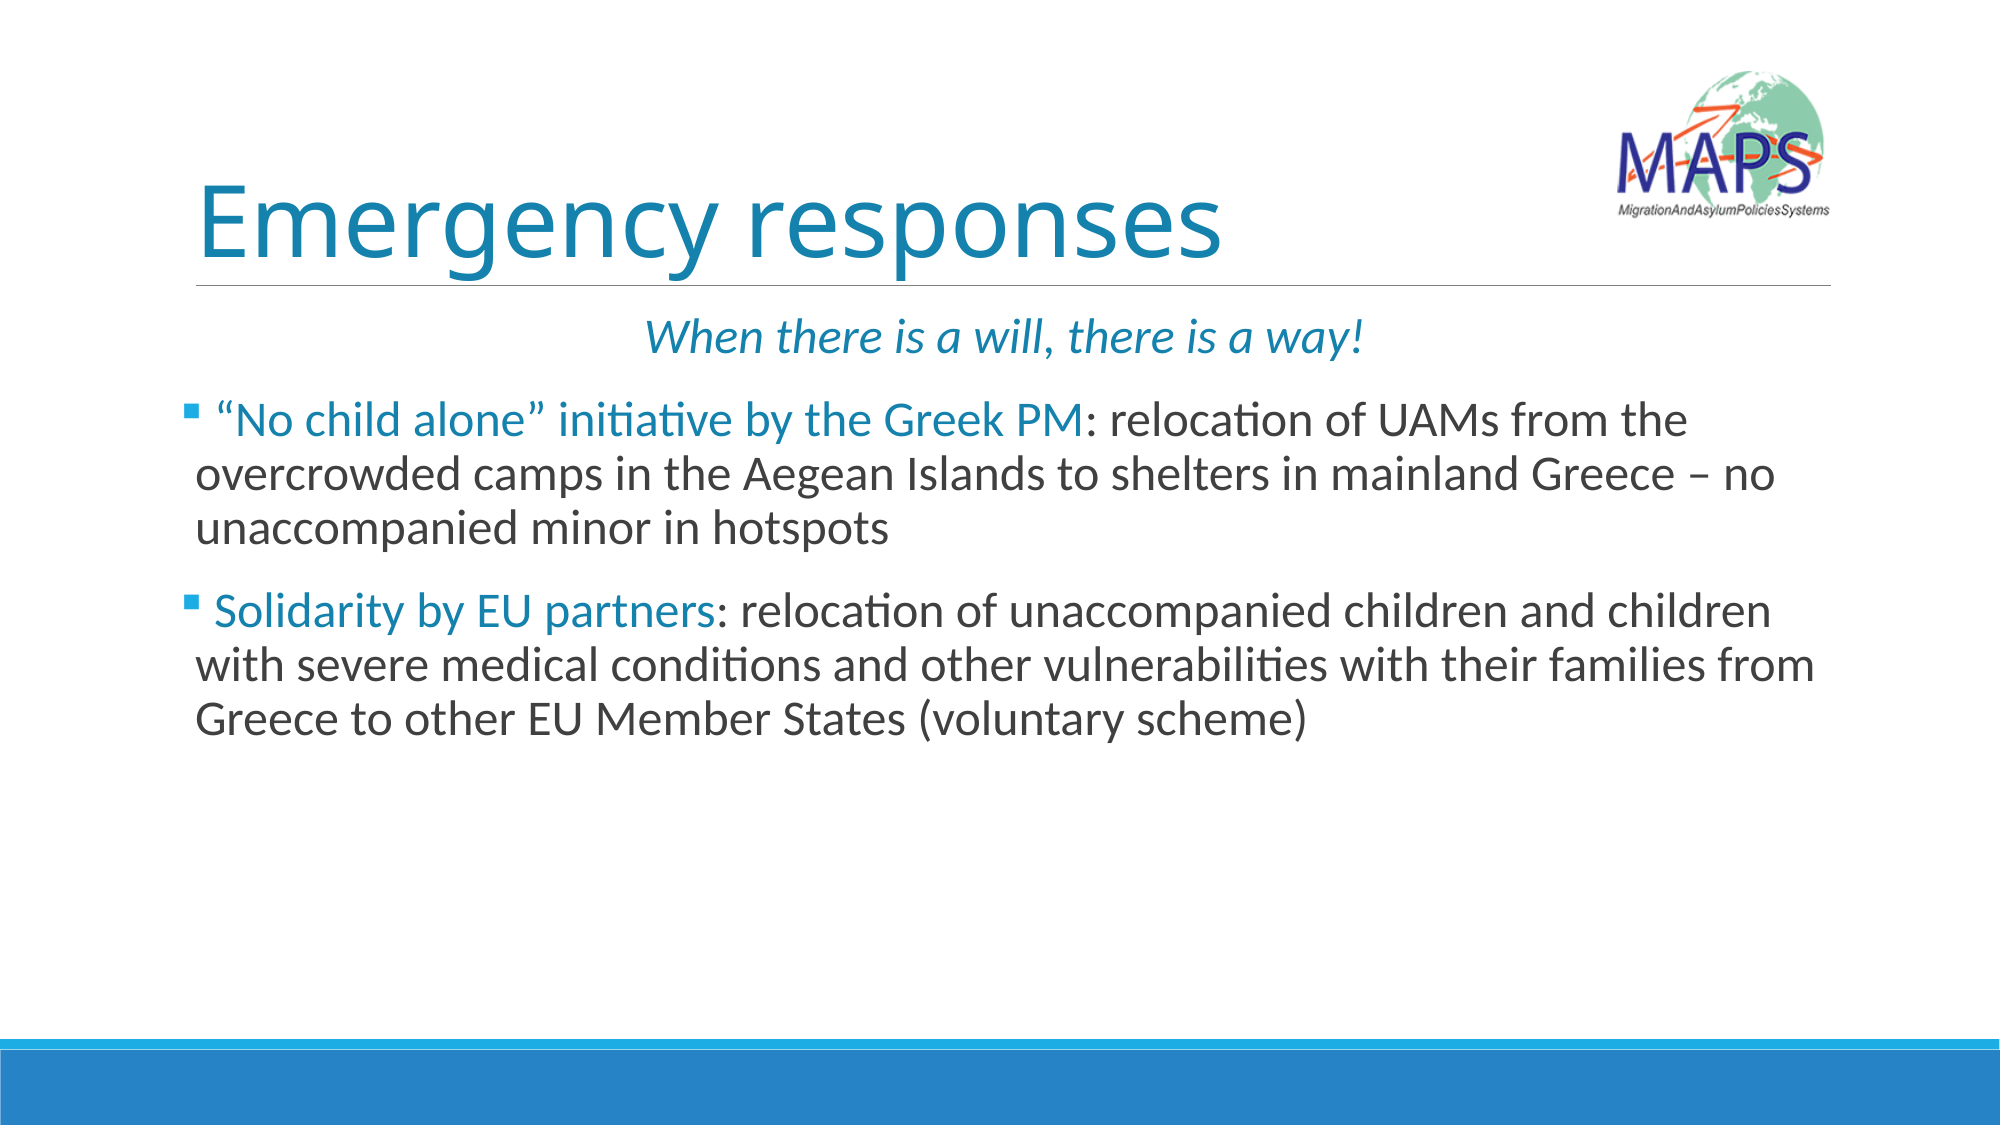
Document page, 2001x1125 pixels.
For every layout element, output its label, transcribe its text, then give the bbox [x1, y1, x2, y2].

title Emergency responses [180, 47, 1830, 285]
picture [1616, 71, 1831, 220]
list When there is a will, there is a way! “No child alone” initiative by the Greek PM: relocation of UAMs from the overcrowded camps in the Aegean Islands to shelters in mainland Greece – no unaccompanied minor in hotspots Solidarity by EU partners: relocation of unaccompanied children and children with severe medical conditions and other vulnerabilities with their families from Greece to other EU Member States (voluntary scheme) [180, 302, 1830, 963]
